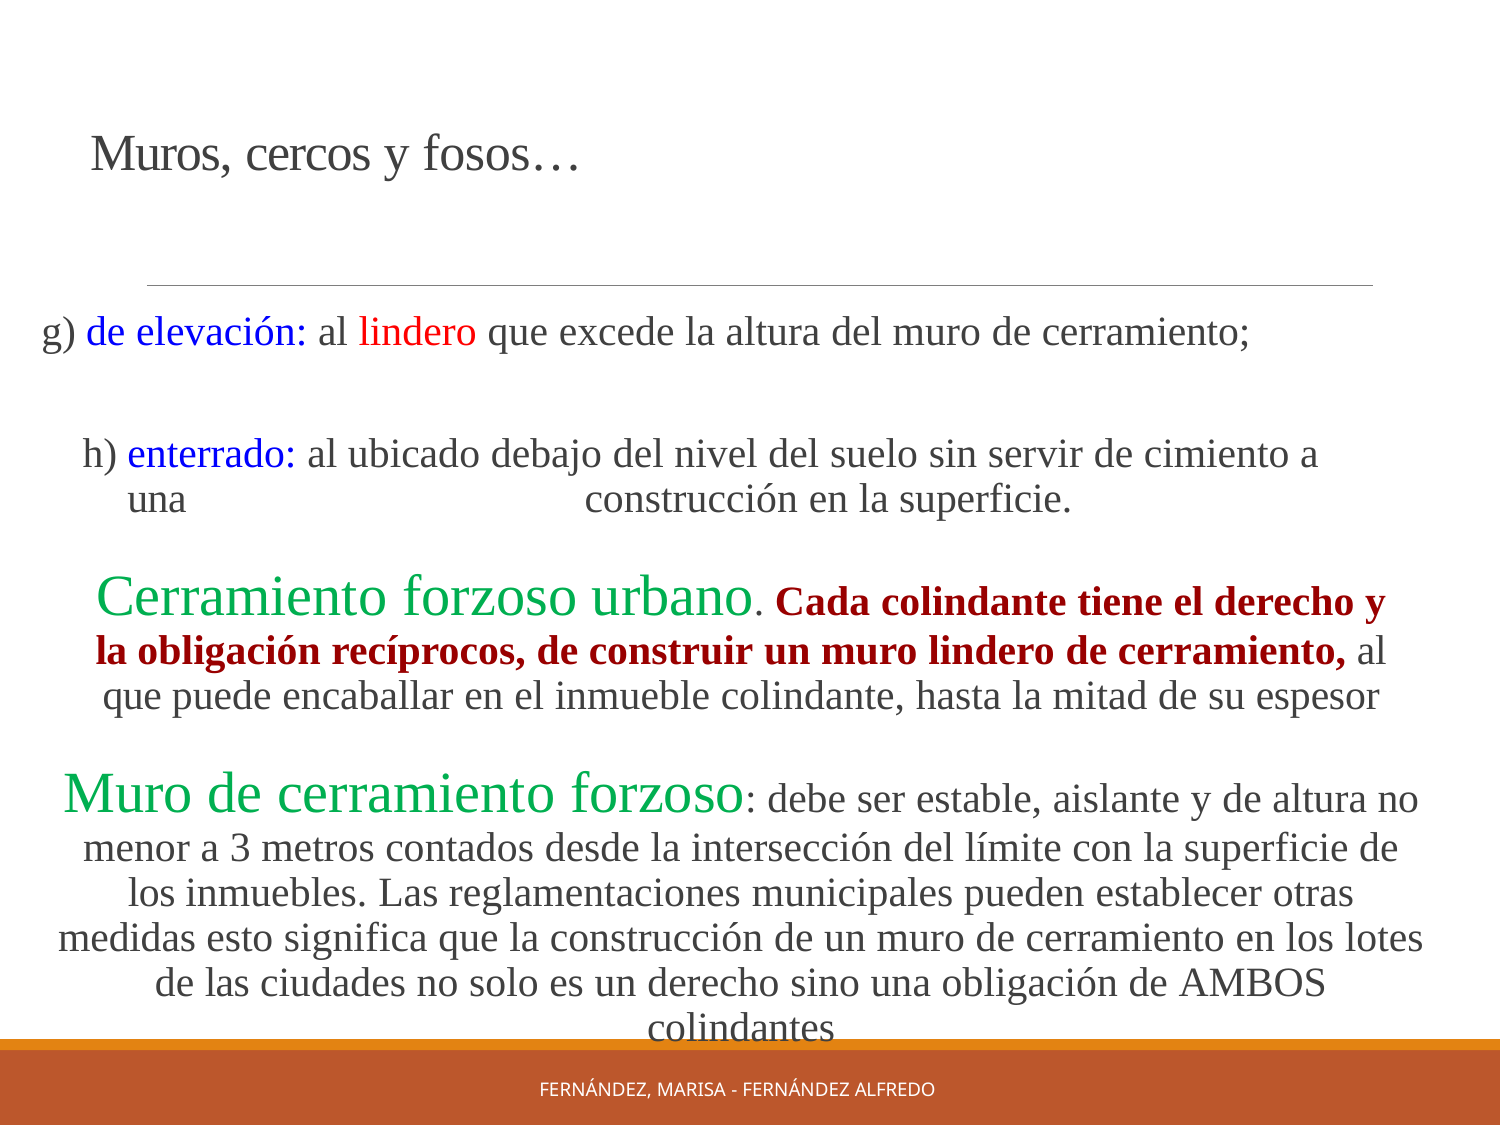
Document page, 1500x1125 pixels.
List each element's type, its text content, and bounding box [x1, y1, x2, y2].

title Muros, cercos y fosos… [62, 22, 1358, 301]
text_box de elevación: al lindero que excede la altura del muro de cerramiento; enterrado: al ubicado debajo del nivel del suelo sin servir de cimiento a una construcción en la superficie. Cerramiento forzoso urbano. Cada colindante tiene el derecho y la obligación recíprocos, de construir un muro lindero de cerramiento, al que puede encaballar en el inmueble colindante, hasta la mitad de su espesor Muro de cerramiento forzoso: debe ser estable, aislante y de altura no menor a 3 metros contados desde la intersección del límite con la superficie de los inmuebles. Las reglamentaciones municipales pueden establecer otras medidas esto significa que la construcción de un muro de cerramiento en los lotes de las ciudades no solo es un derecho sino una obligación de AMBOS colindantes [39, 301, 1426, 1051]
footer FERNÁNDEZ, MARISA - FERNÁNDEZ ALFREDO [537, 1077, 964, 1125]
